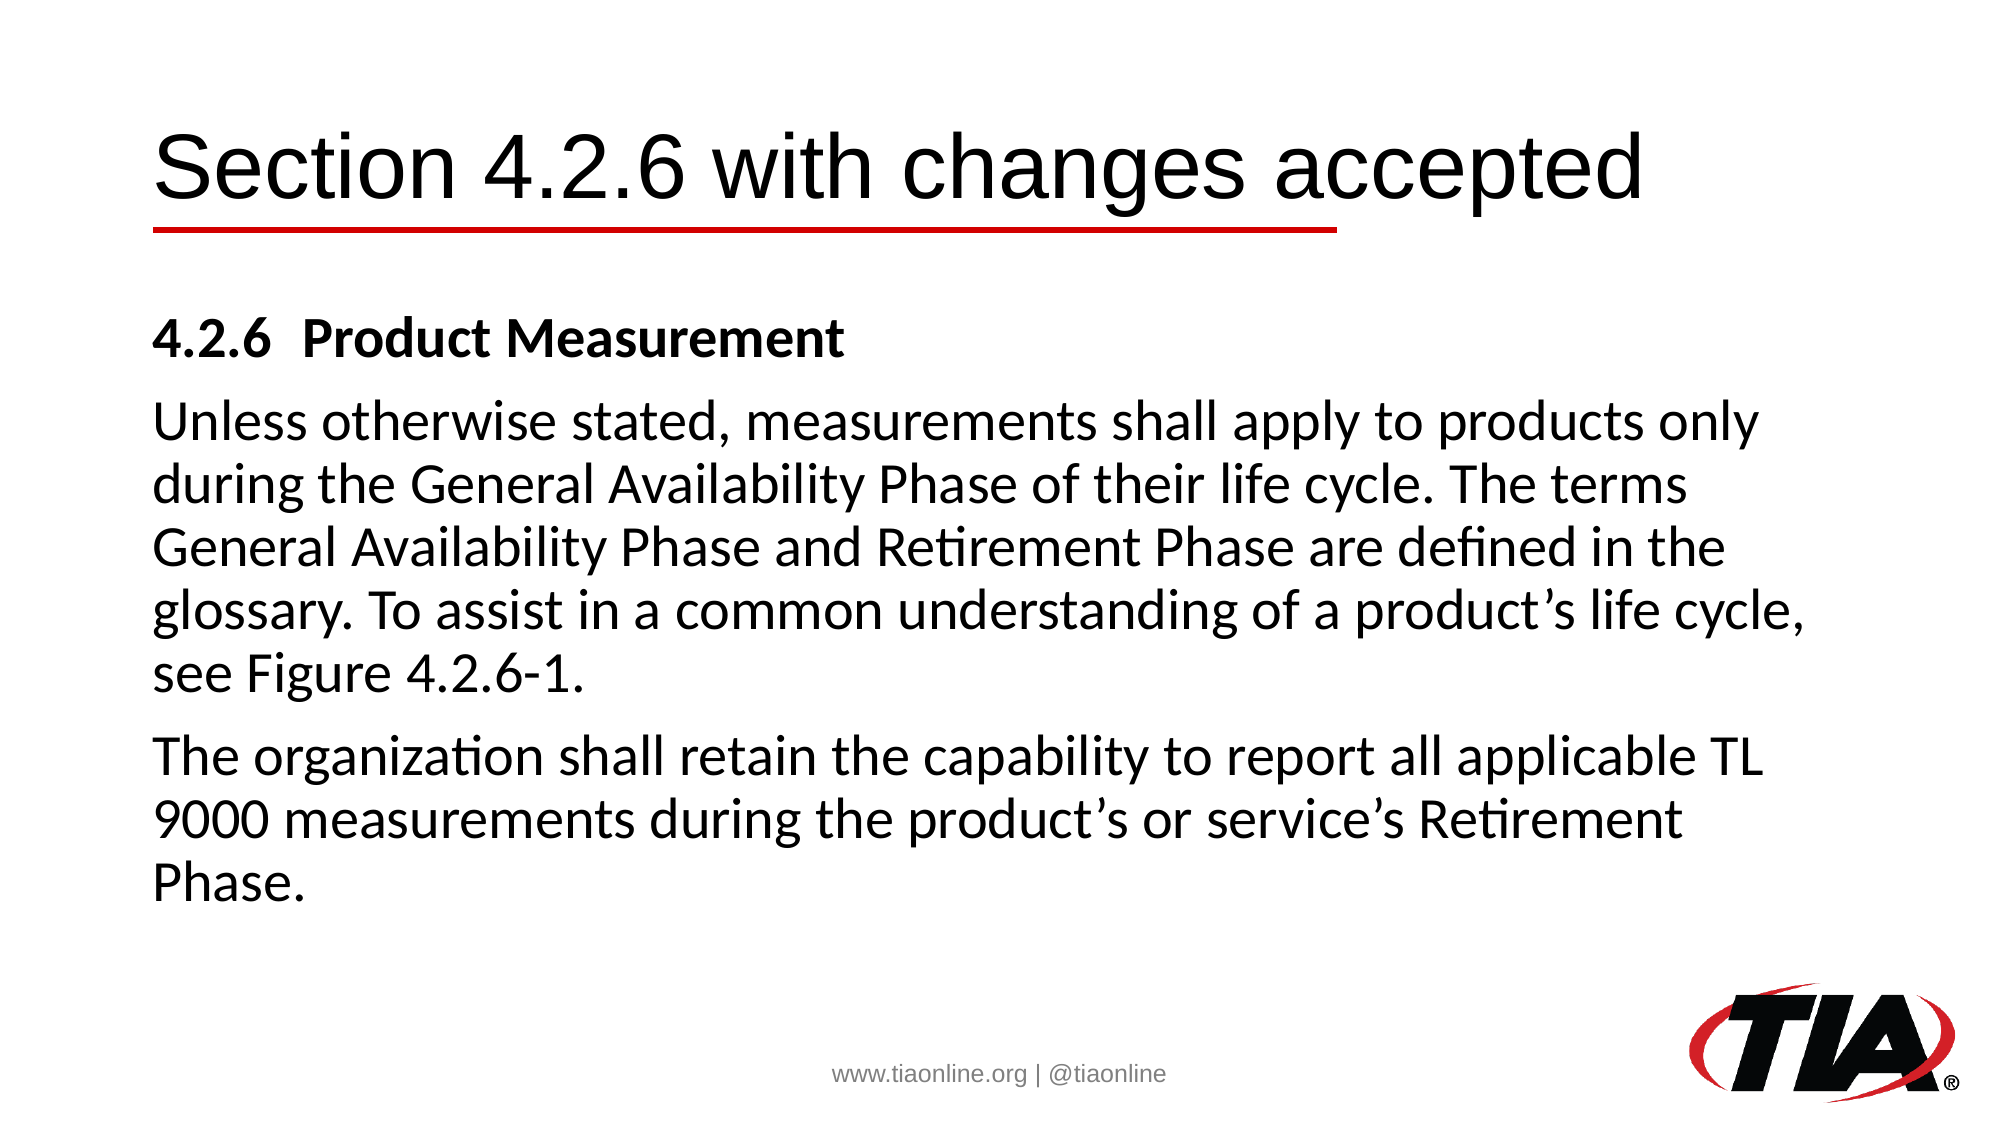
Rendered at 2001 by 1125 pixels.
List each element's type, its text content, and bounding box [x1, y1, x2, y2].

list 4.2.6 Product Measurement Unless otherwise stated, measurements shall apply to products only during the General Availability Phase of their life cycle. The terms General Availability Phase and Retirement Phase are defined in the glossary. To assist in a common understanding of a product’s life cycle, see Figure 4.2.6-1. The organization shall retain the capability to report all applicable TL 9000 measurements during the product’s or service’s Retirement Phase. [137, 299, 1863, 1014]
title Section 4.2.6 with changes accepted [137, 59, 1863, 278]
picture [1666, 955, 1981, 1116]
footer www.tiaonline.org | @tiaonline [662, 1042, 1338, 1103]
